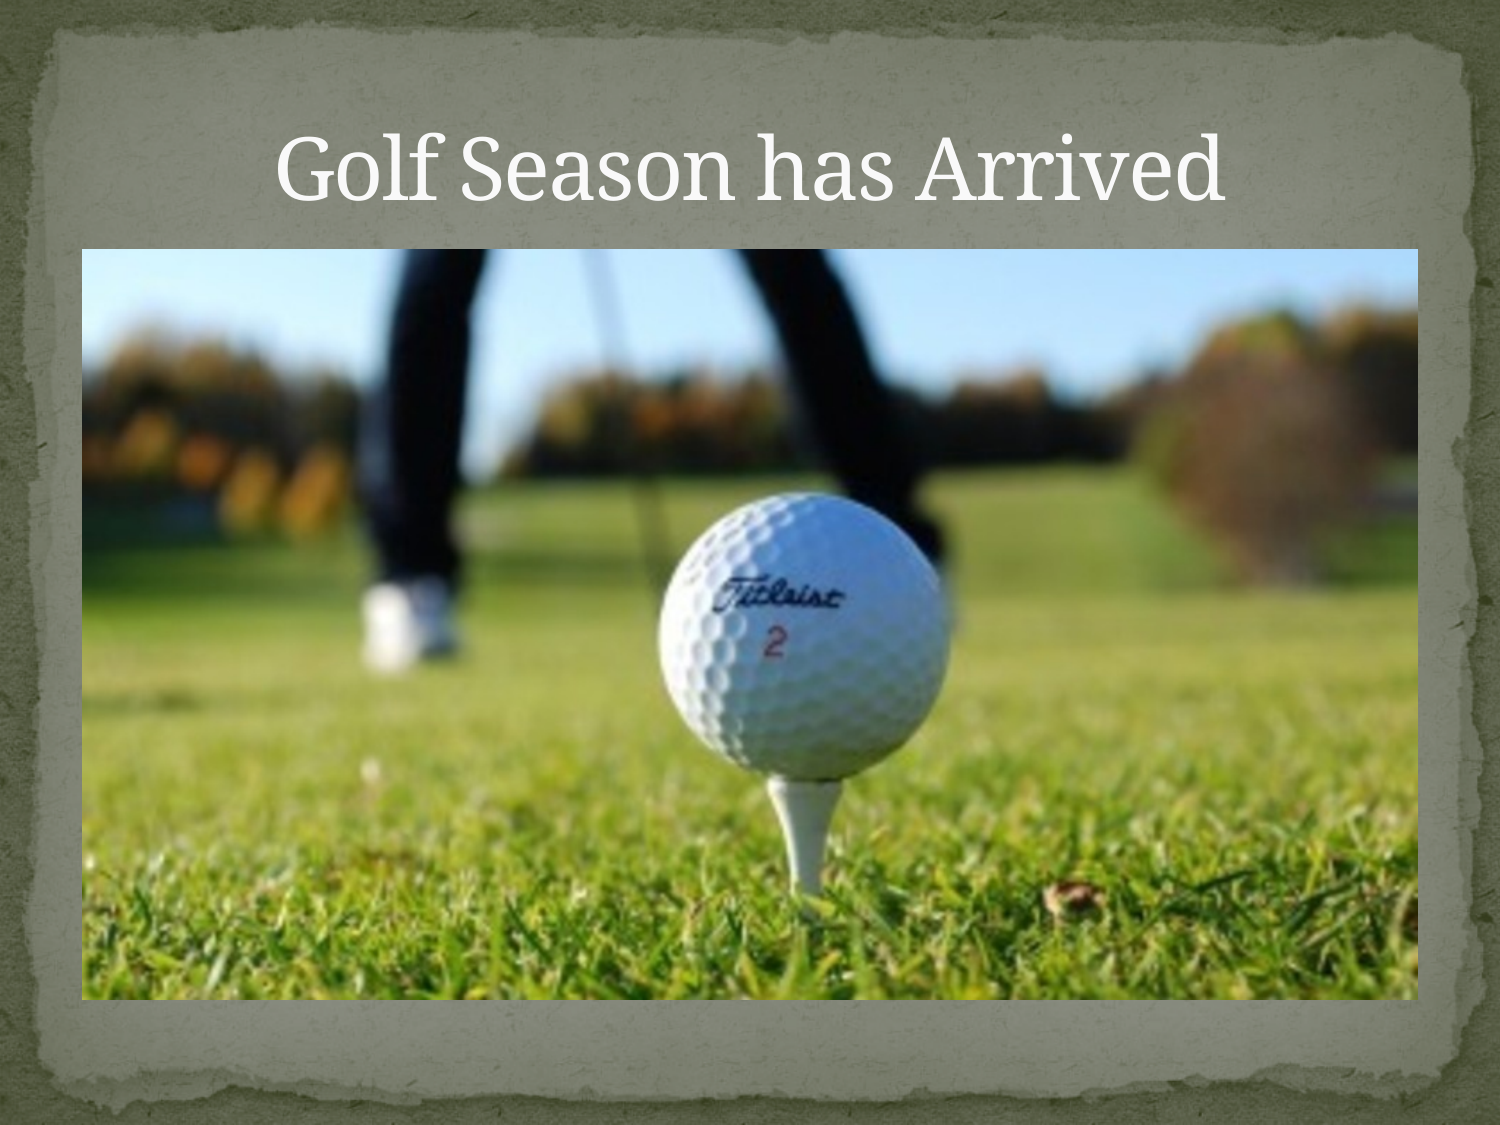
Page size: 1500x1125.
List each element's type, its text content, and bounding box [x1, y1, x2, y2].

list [77, 252, 1424, 998]
title Golf Season has Arrived [74, 24, 1425, 225]
